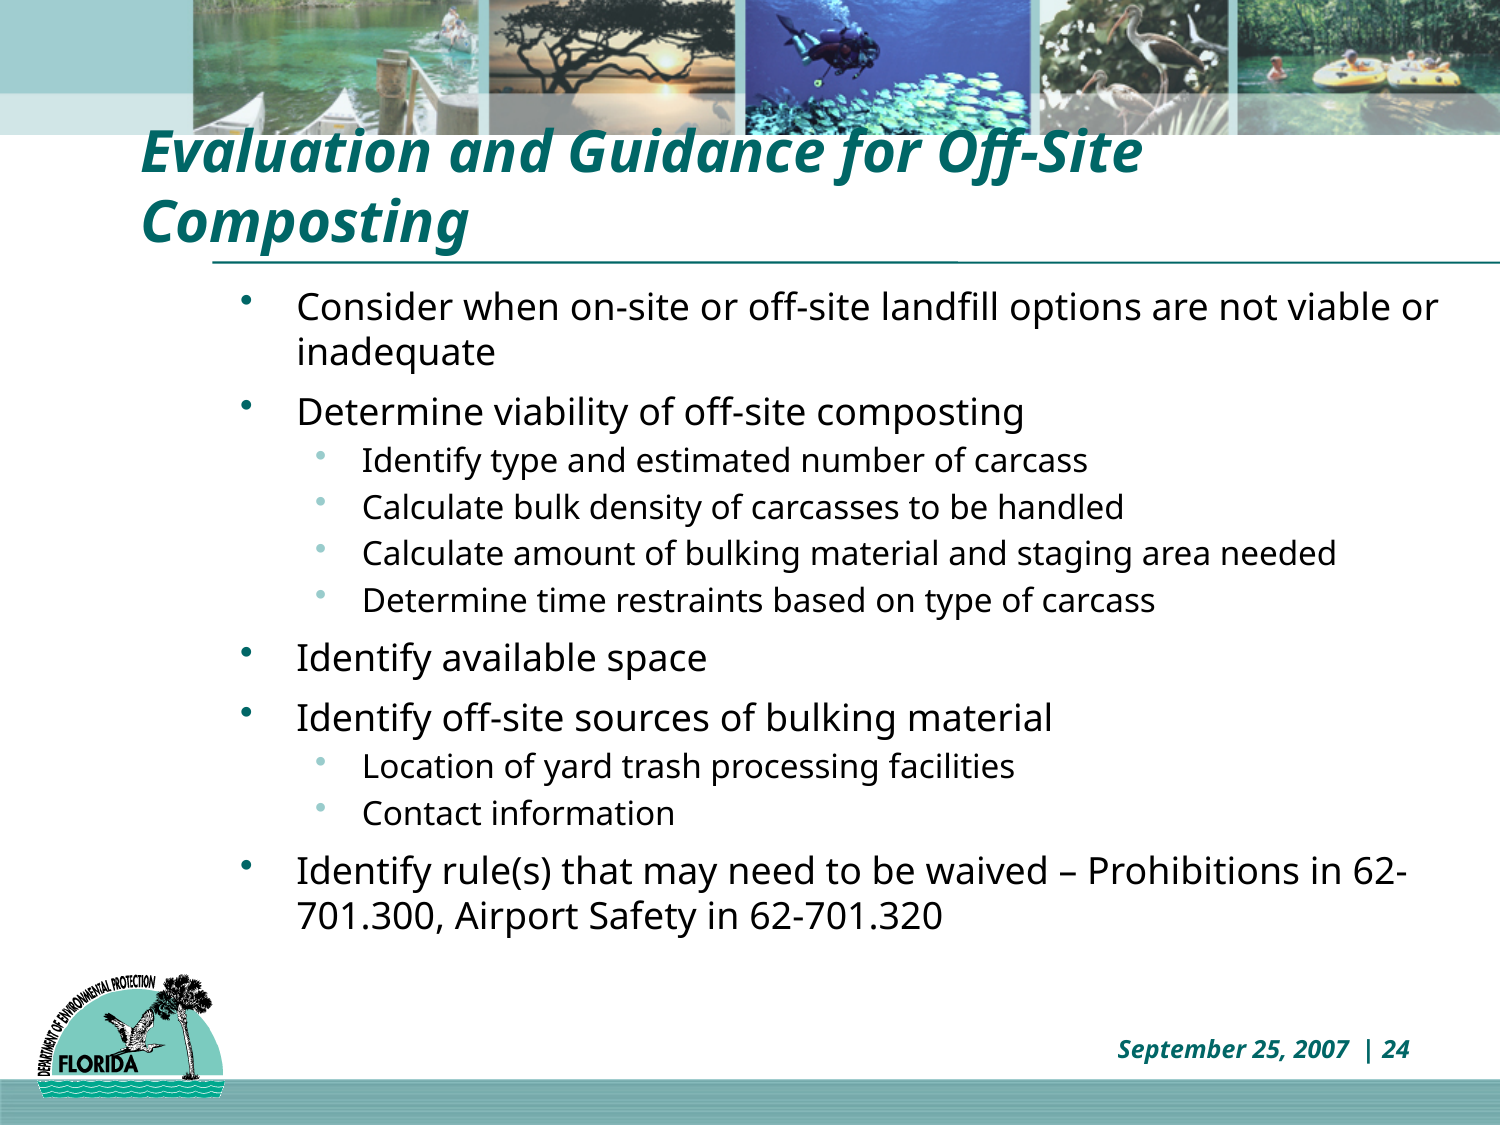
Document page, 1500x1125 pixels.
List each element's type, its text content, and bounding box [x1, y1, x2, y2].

picture [0, 974, 1500, 1125]
picture [0, 0, 1500, 135]
title Evaluation and Guidance for Off-Site Composting [124, 149, 1476, 263]
list Consider when on-site or off-site landfill options are not viable or inadequate Determine viability of off-site composting Identify type and estimated number of carcass Calculate bulk density of carcasses to be handled Calculate amount of bulking material and staging area needed Determine time restraints based on type of carcass Identify available space Identify off-site sources of bulking material Location of yard trash processing facilities Contact information Identify rule(s) that may need to be waived – Prohibitions in 62-701.300, Airport Safety in 62-701.320 [224, 274, 1463, 1013]
footer September 25, 2007 | 24 [287, 999, 1426, 1076]
